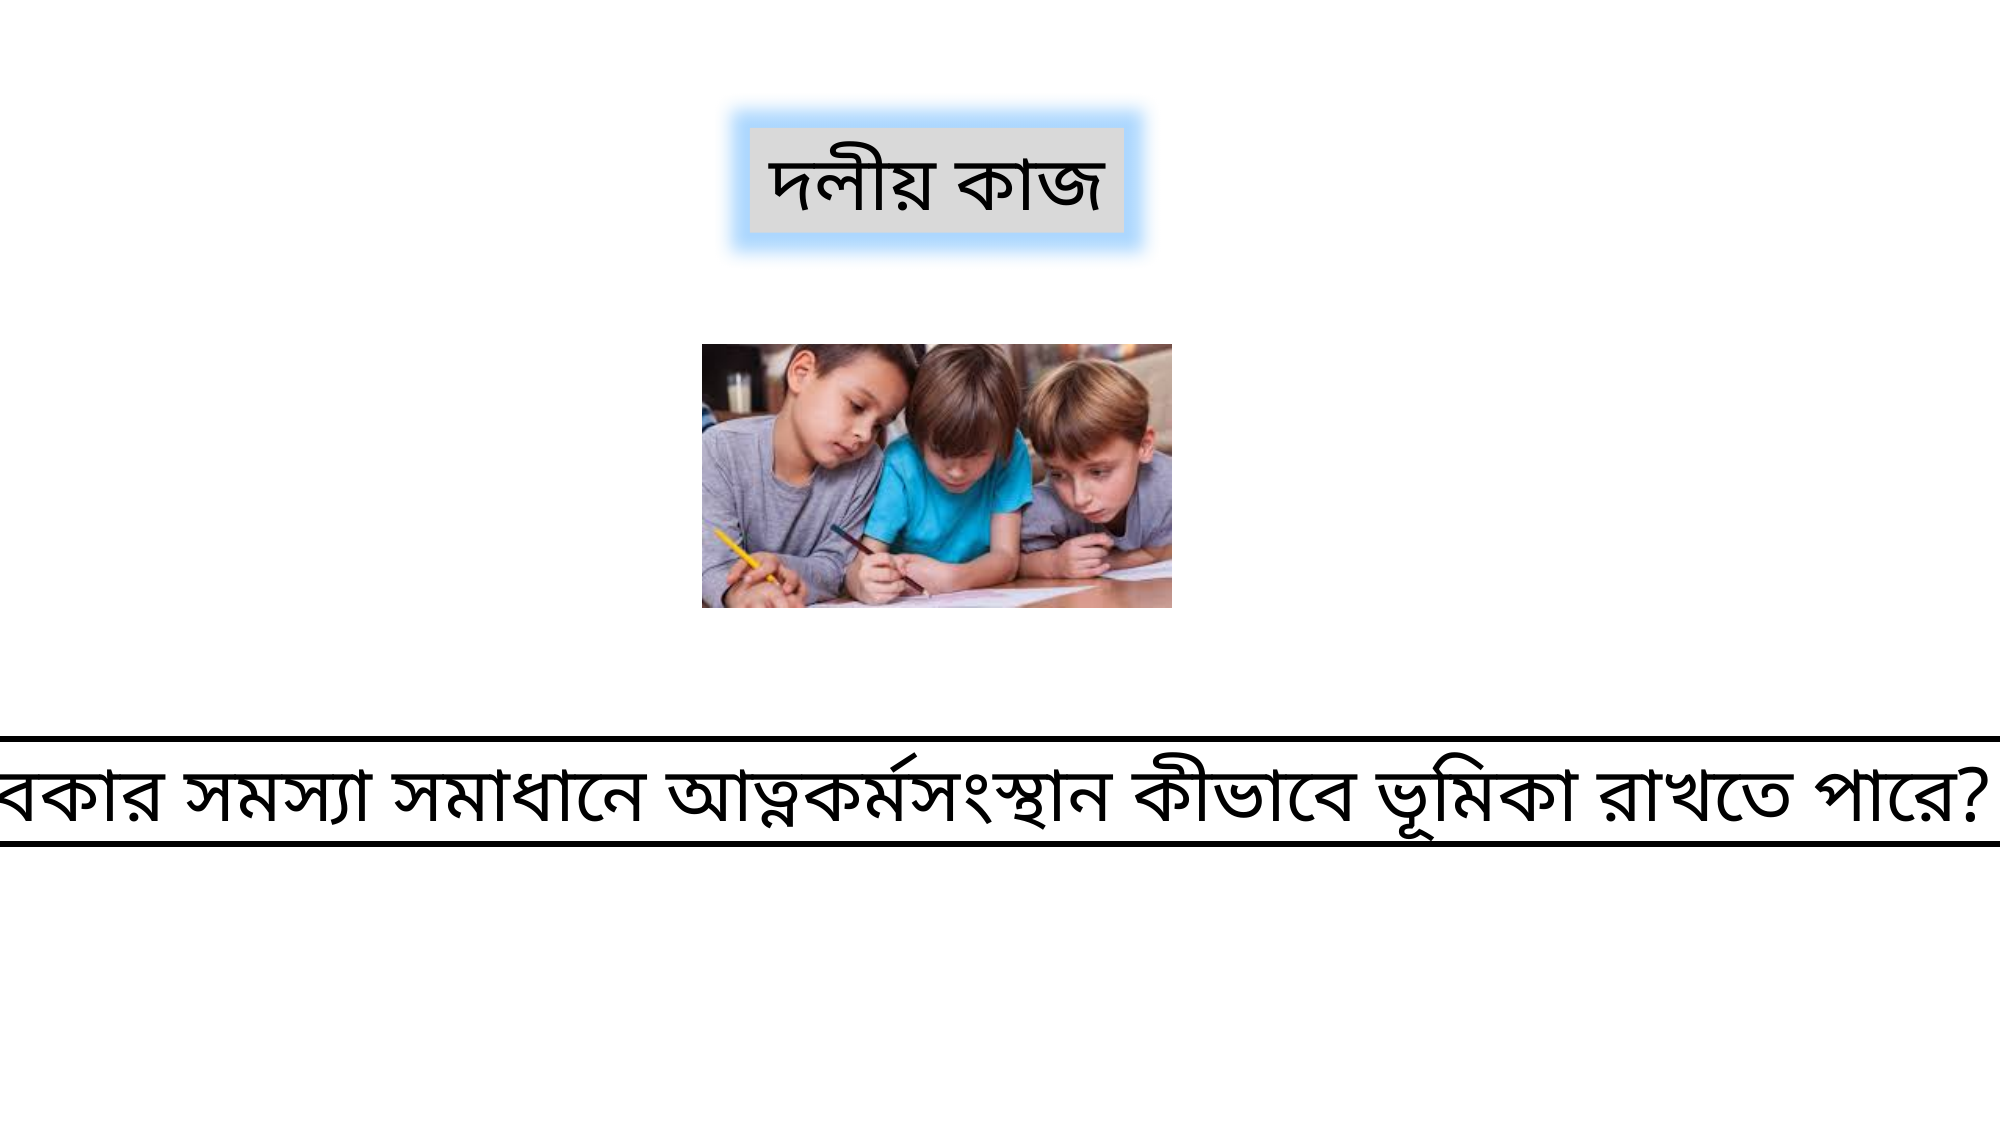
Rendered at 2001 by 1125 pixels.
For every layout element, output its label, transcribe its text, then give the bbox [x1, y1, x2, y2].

picture [702, 344, 1172, 608]
text_box দলীয় কাজ [749, 127, 1124, 233]
text_box বেকার সমস্যা সমাধানে আত্নকর্মসংস্থান কীভাবে ভূমিকা রাখতে পারে? [0, 739, 2000, 844]
